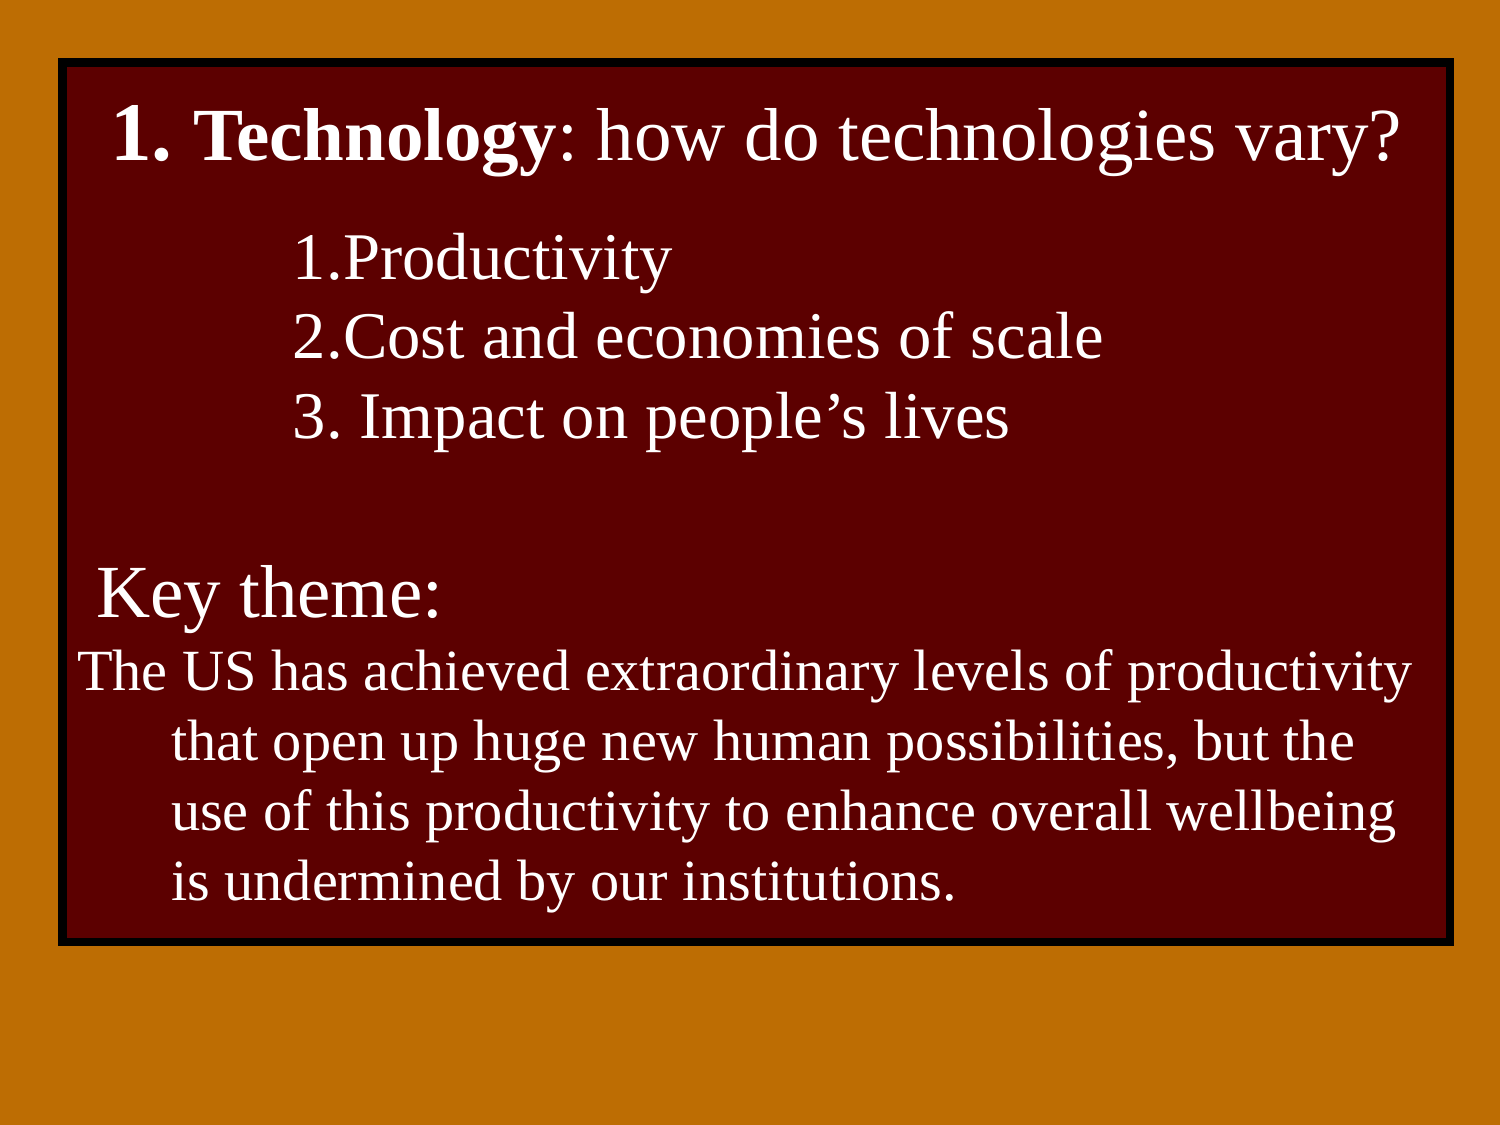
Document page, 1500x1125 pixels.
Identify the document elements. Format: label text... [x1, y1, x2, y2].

text_box 1. Technology: how do technologies vary? Productivity Cost and economies of scale Impact on people’s lives Key theme: The US has achieved extraordinary levels of productivity that open up huge new human possibilities, but the use of this productivity to enhance overall wellbeing is undermined by our institutions. [62, 62, 1450, 943]
